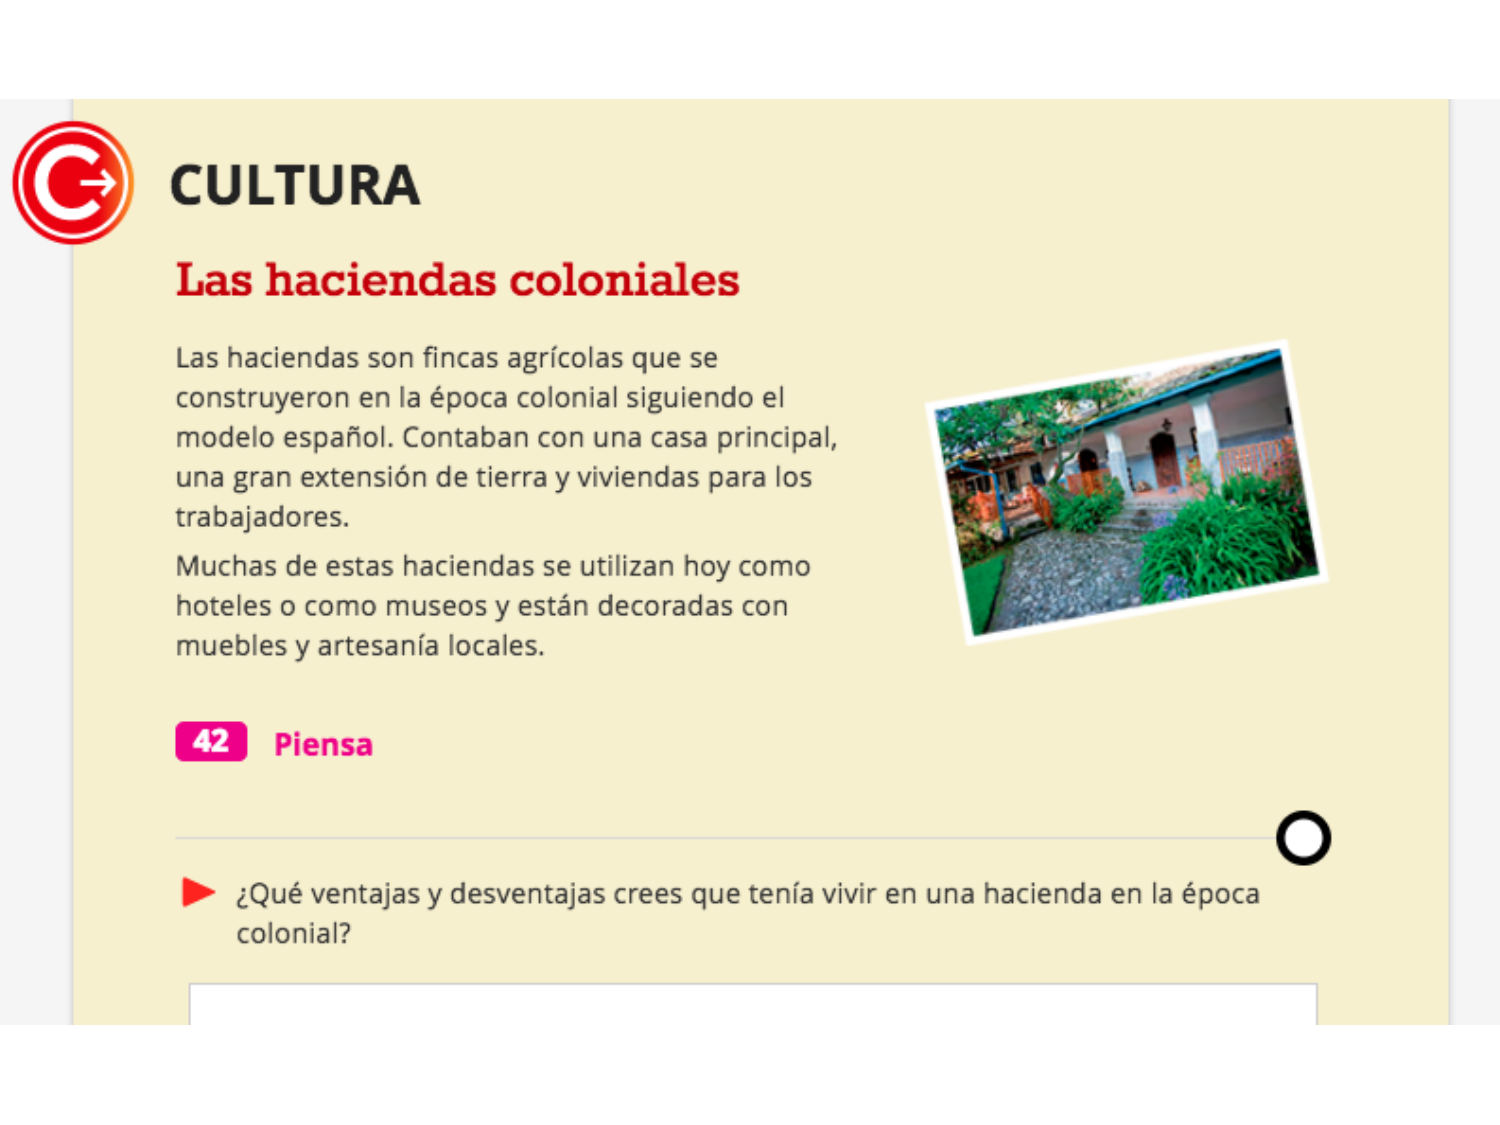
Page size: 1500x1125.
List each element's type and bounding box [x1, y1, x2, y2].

picture [0, 99, 1500, 1026]
